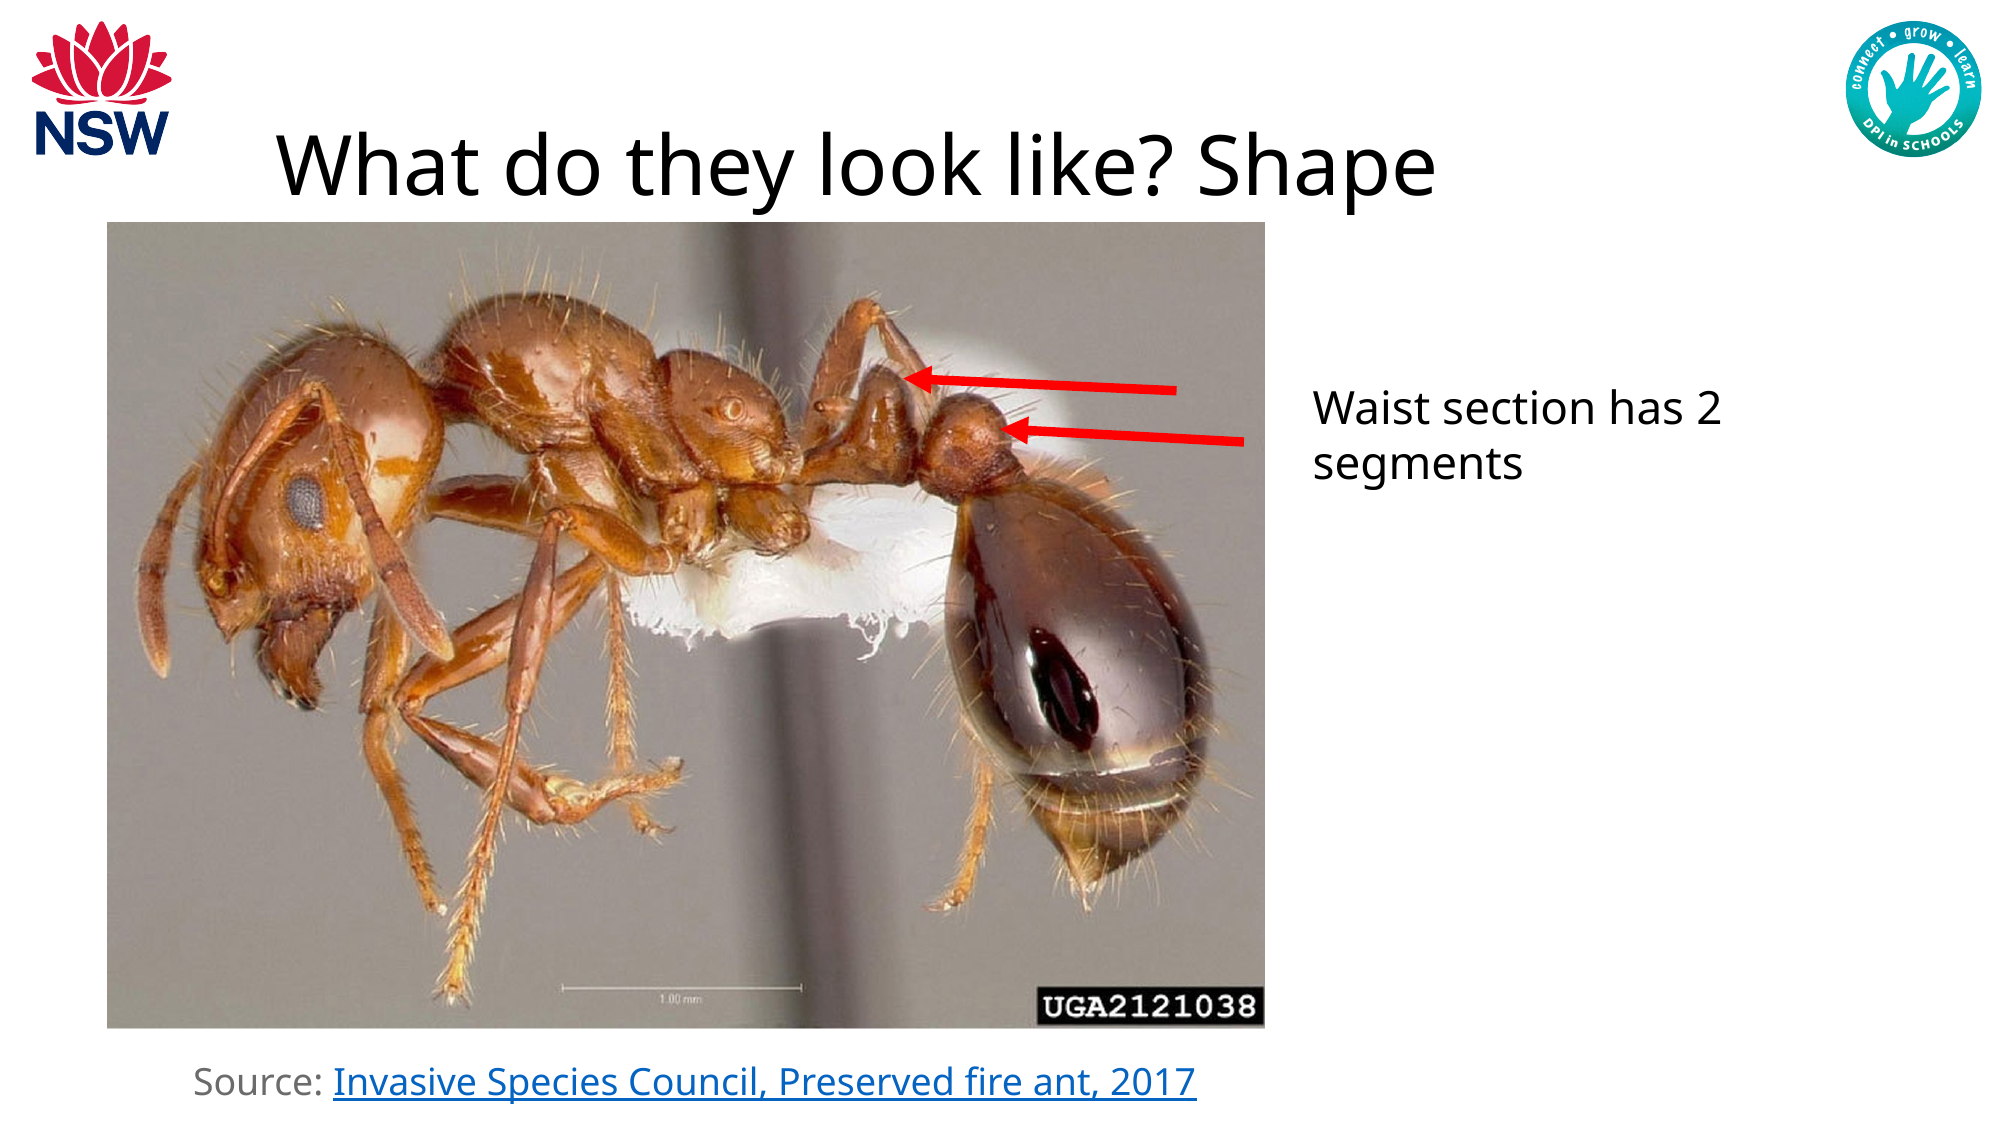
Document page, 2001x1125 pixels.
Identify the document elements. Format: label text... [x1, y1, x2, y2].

text_box Waist section has 2 segments [1298, 371, 1952, 497]
text_box Source: Invasive Species Council, Preserved fire ant, 2017 [178, 1050, 1379, 1125]
title What do they look like? Shape [260, 59, 1863, 278]
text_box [999, 428, 1244, 443]
picture [107, 222, 1265, 1029]
picture [31, 21, 172, 158]
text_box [903, 378, 1177, 391]
picture [1845, 20, 1983, 158]
